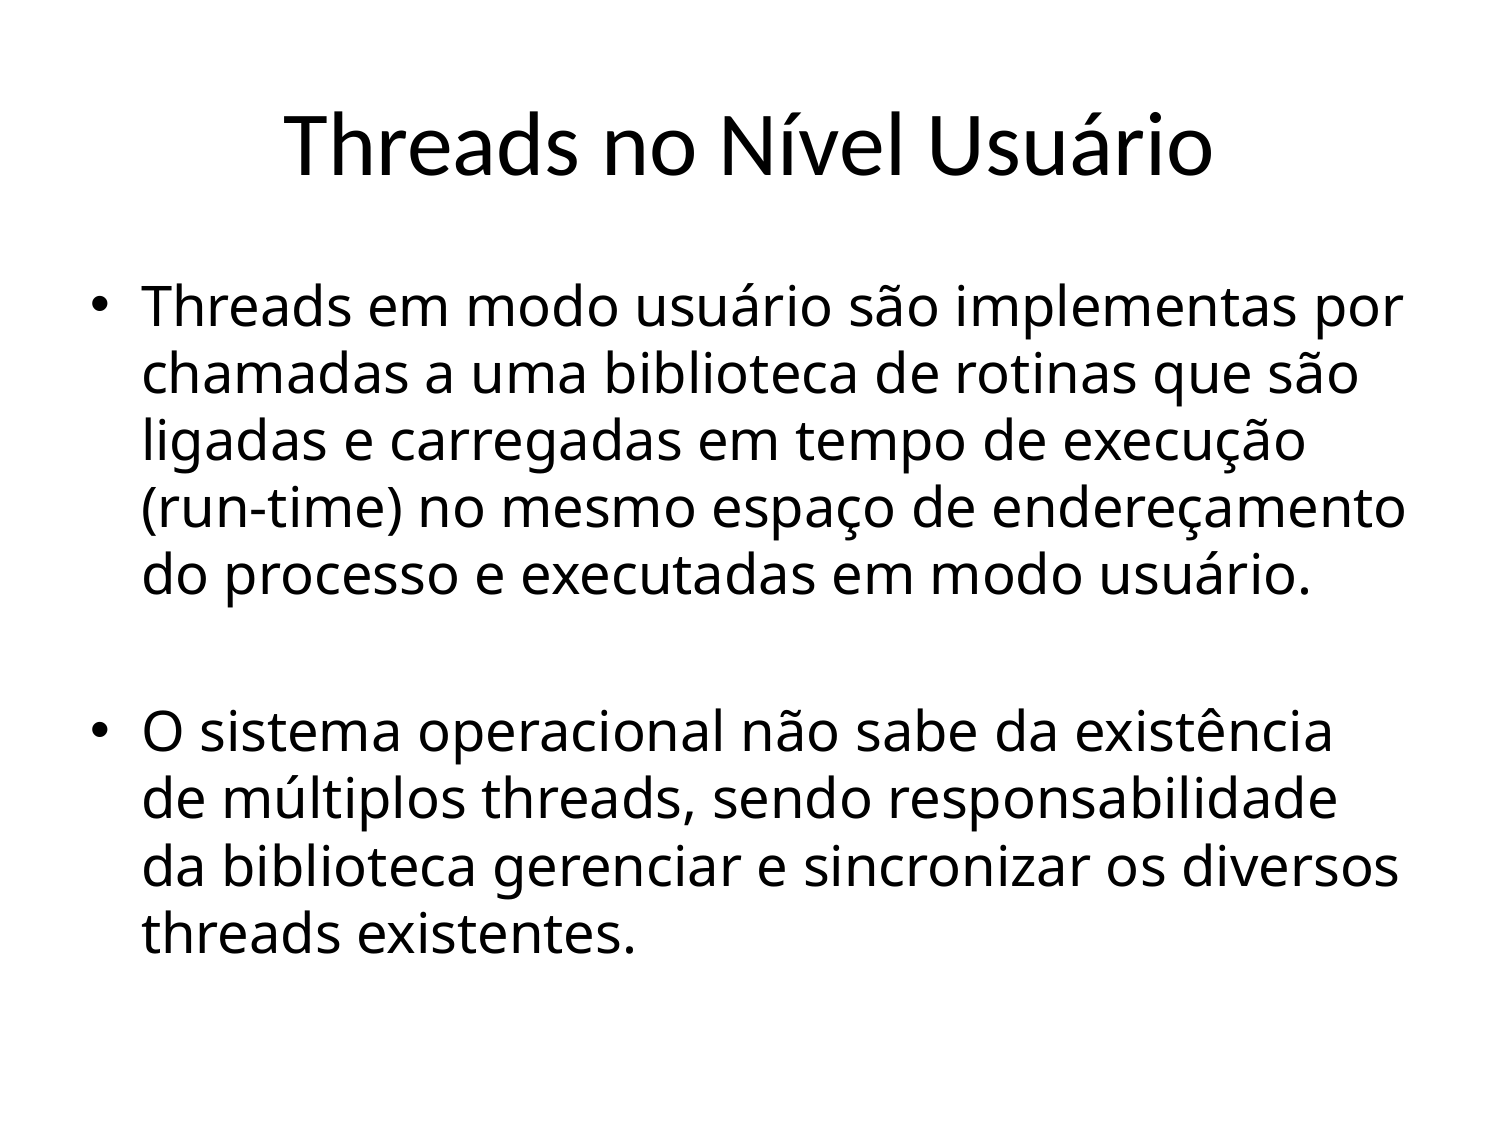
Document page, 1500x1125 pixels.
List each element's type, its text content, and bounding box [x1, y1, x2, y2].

list Threads em modo usuário são implementas por chamadas a uma biblioteca de rotinas que são ligadas e carregadas em tempo de execução (run-time) no mesmo espaço de endereçamento do processo e executadas em modo usuário. O sistema operacional não sabe da existência de múltiplos threads, sendo responsabilidade da biblioteca gerenciar e sincronizar os diversos threads existentes. [75, 262, 1425, 1005]
title Threads no Nível Usuário [75, 45, 1425, 233]
